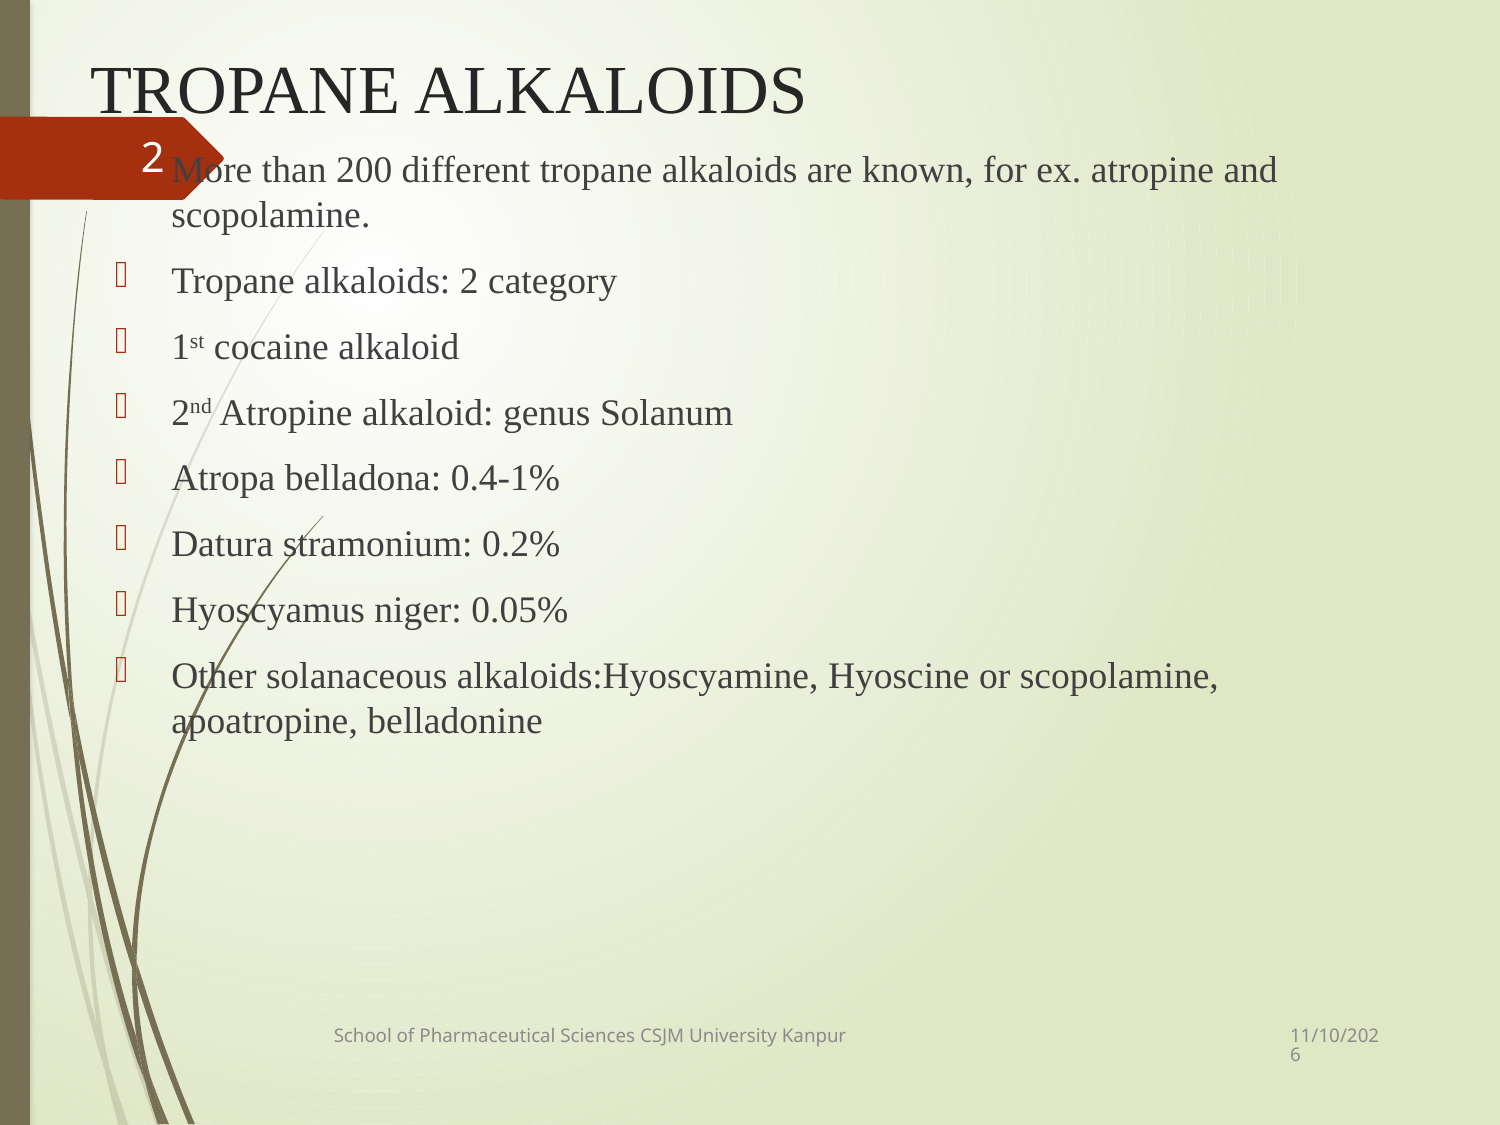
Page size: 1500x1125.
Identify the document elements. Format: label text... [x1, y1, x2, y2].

list More than 200 different tropane alkaloids are known, for ex. atropine and scopolamine. Tropane alkaloids: 2 category 1st cocaine alkaloid 2nd Atropine alkaloid: genus Solanum Atropa belladona: 0.4-1% Datura stramonium: 0.2% Hyoscyamus niger: 0.05% Other solanaceous alkaloids:Hyoscyamine, Hyoscine or scopolamine, apoatropine, belladonine [99, 137, 1425, 1025]
slide_number 2 [83, 129, 180, 190]
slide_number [1275, 1006, 1401, 1068]
footer School of Pharmaceutical Sciences CSJM University Kanpur [318, 1006, 1257, 1067]
title TROPANE ALKALOIDS [75, 37, 1425, 145]
